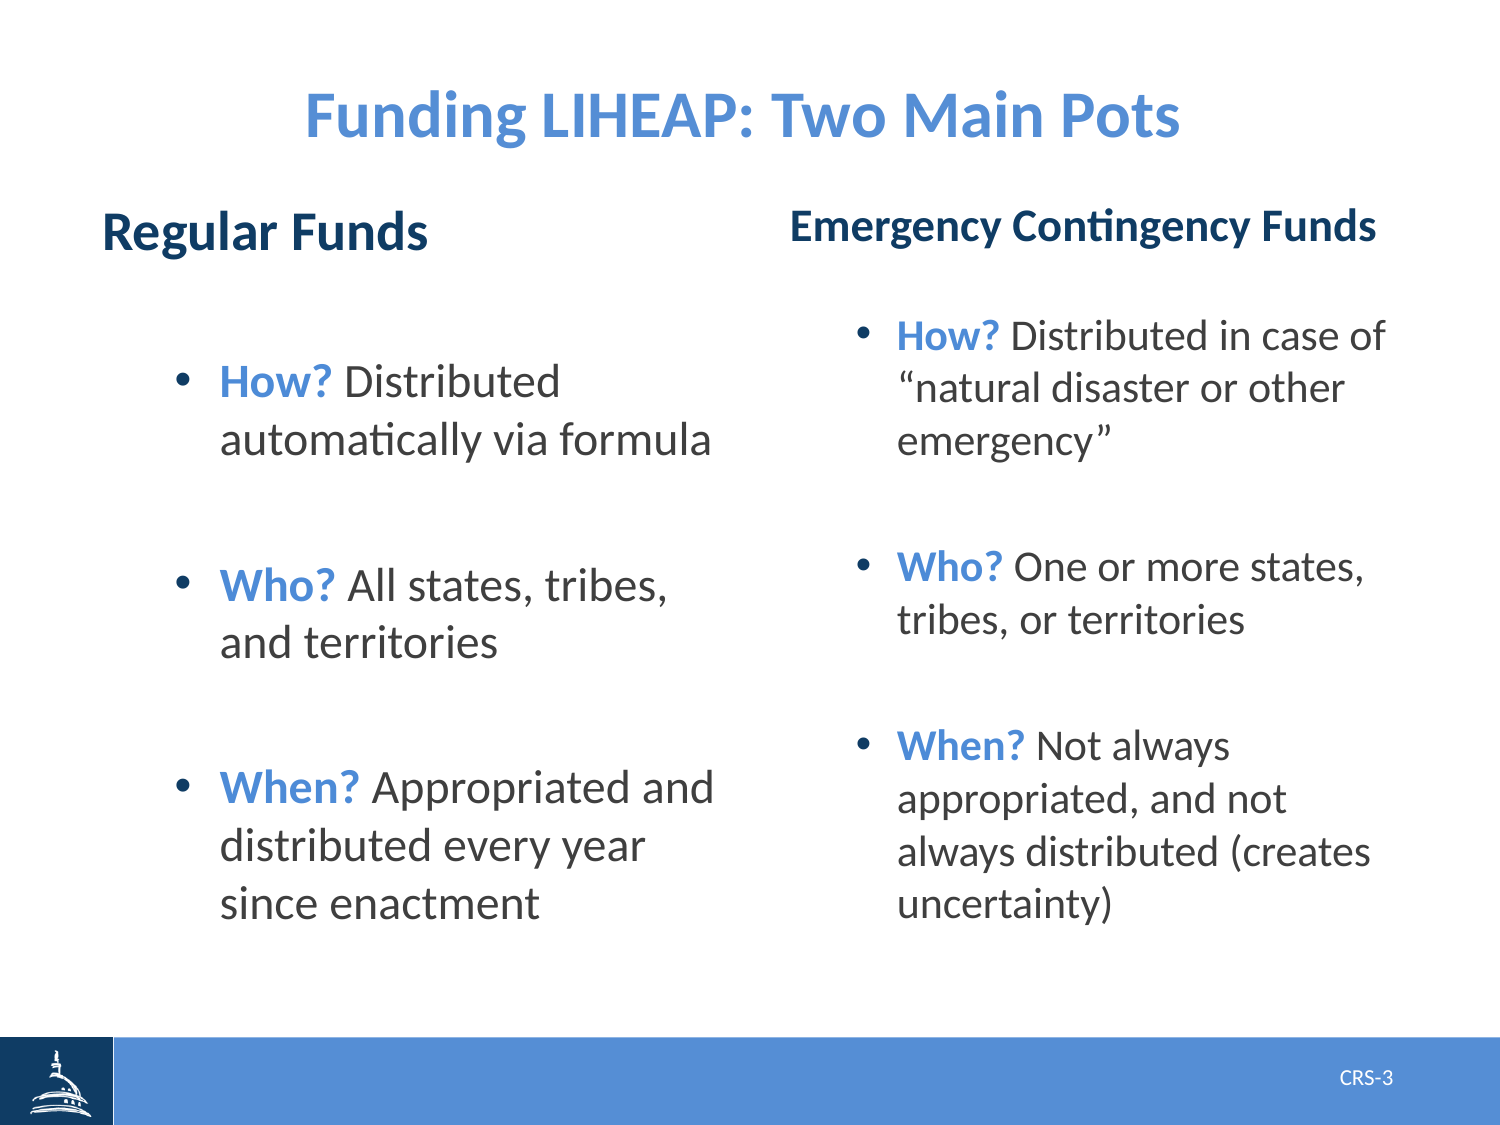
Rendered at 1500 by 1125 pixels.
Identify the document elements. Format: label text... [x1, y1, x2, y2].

picture [0, 1037, 113, 1125]
title Funding LIHEAP: Two Main Pots [87, 62, 1400, 159]
list Emergency Contingency Funds How? Distributed in case of “natural disaster or other emergency” Who? One or more states, tribes, or territories When? Not always appropriated, and not always distributed (creates uncertainty) [774, 187, 1425, 950]
list Regular Funds How? Distributed automatically via formula Who? All states, tribes, and territories When? Appropriated and distributed every year since enactment [87, 187, 750, 950]
